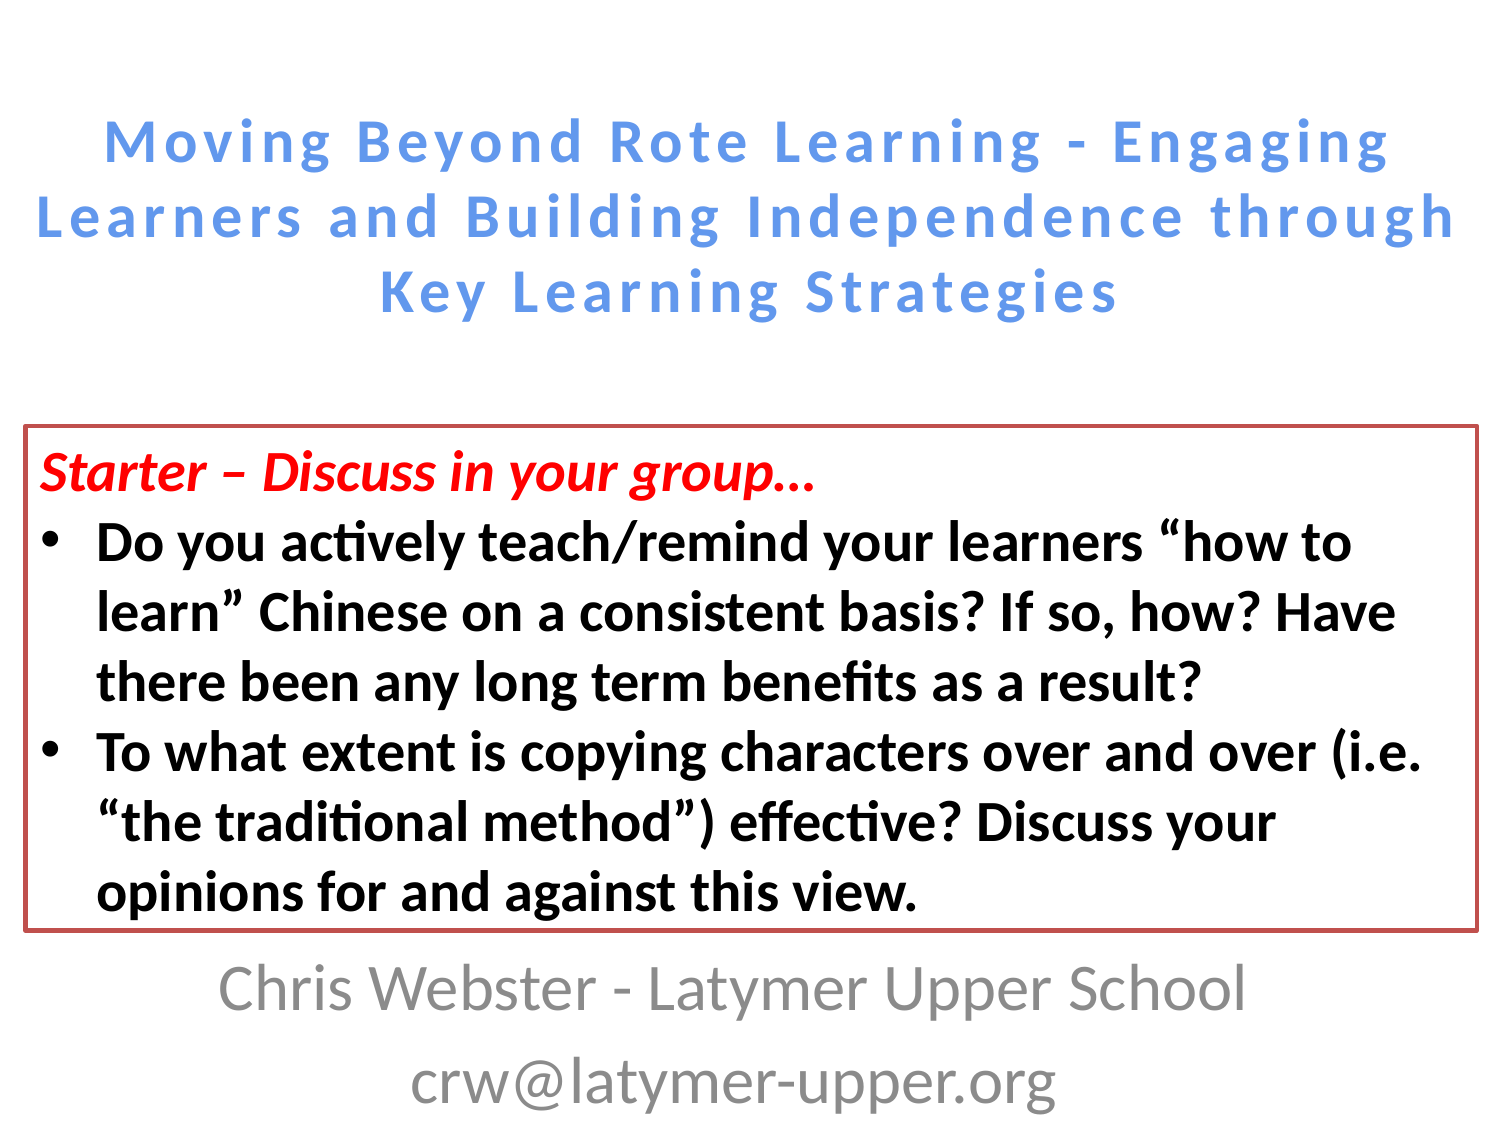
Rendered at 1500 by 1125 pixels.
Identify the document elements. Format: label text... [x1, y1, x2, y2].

text_box Starter – Discuss in your group… Do you actively teach/remind your learners “how to learn” Chinese on a consistent basis? If so, how? Have there been any long term benefits as a result? To what extent is copying characters over and over (i.e. “the traditional method”) effective? Discuss your opinions for and against this view. [23, 424, 1479, 933]
subtitle Chris Webster - Latymer Upper School crw@latymer-upper.org [0, 935, 1500, 1125]
title Moving Beyond Rote Learning - Engaging Learners and Building Independence through Key Learning Strategies [20, 91, 1477, 333]
